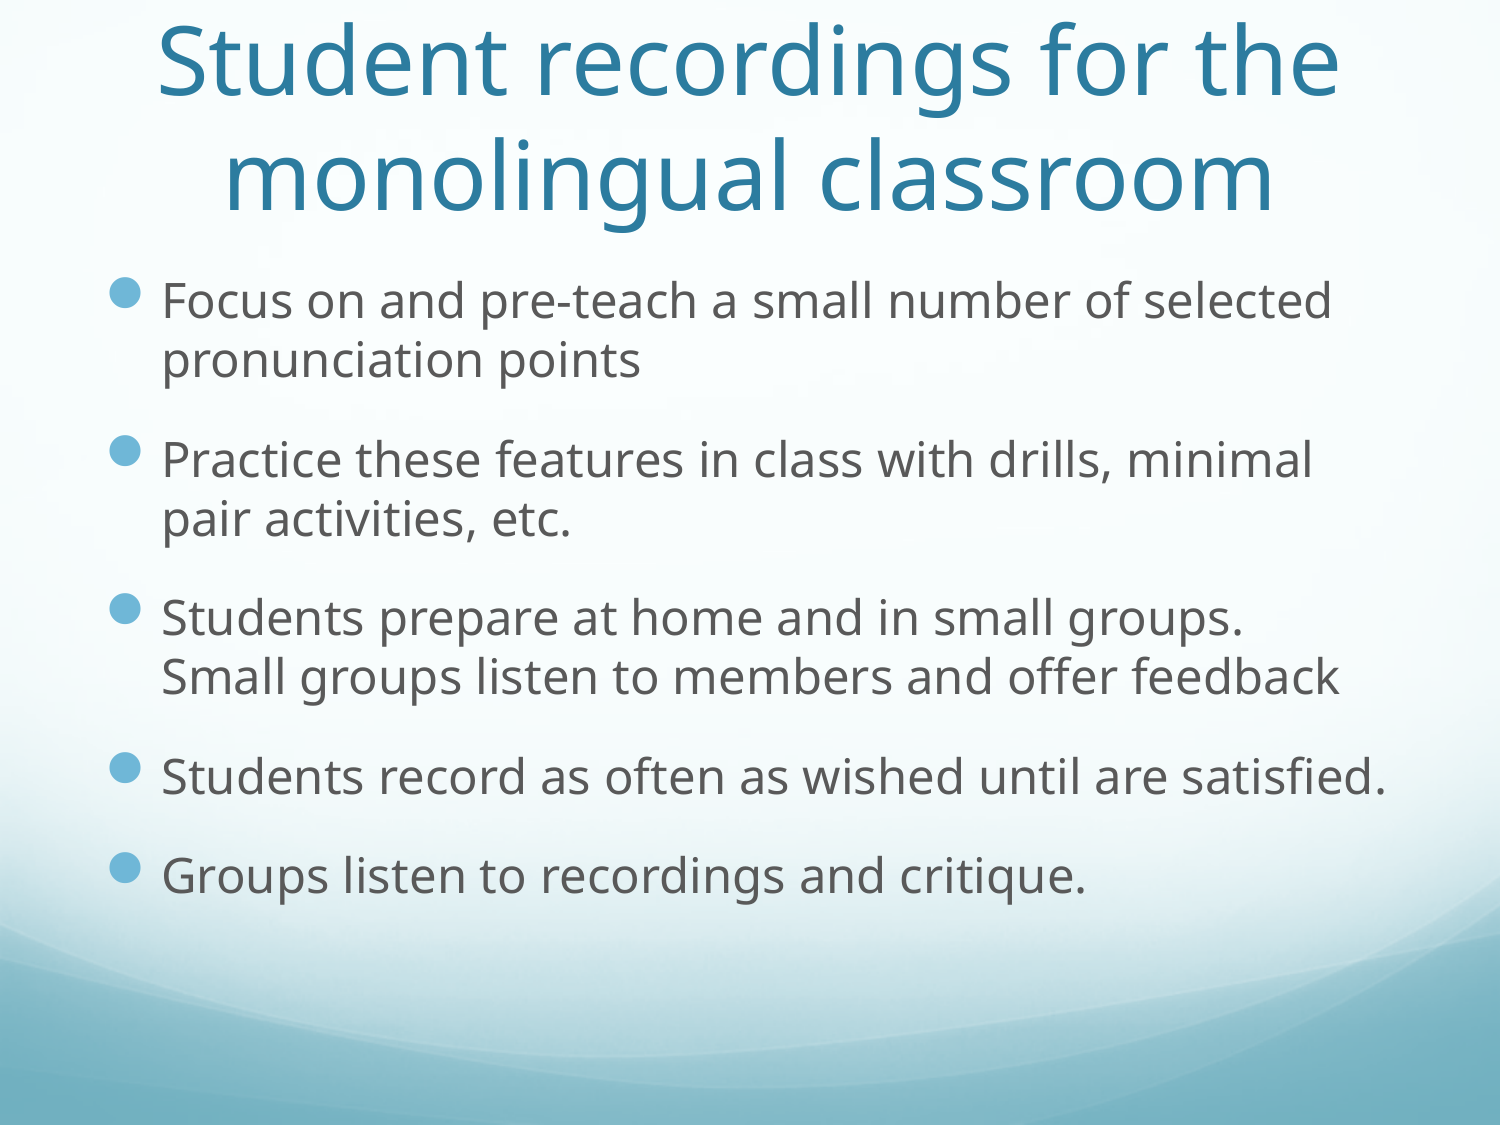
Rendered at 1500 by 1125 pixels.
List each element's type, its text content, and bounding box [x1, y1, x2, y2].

title Student recordings for the monolingual classroom [90, 17, 1410, 237]
list Focus on and pre-teach a small number of selected pronunciation points Practice these features in class with drills, minimal pair activities, etc. Students prepare at home and in small groups. Small groups listen to members and offer feedback Students record as often as wished until are satisfied. Groups listen to recordings and critique. [90, 262, 1410, 975]
